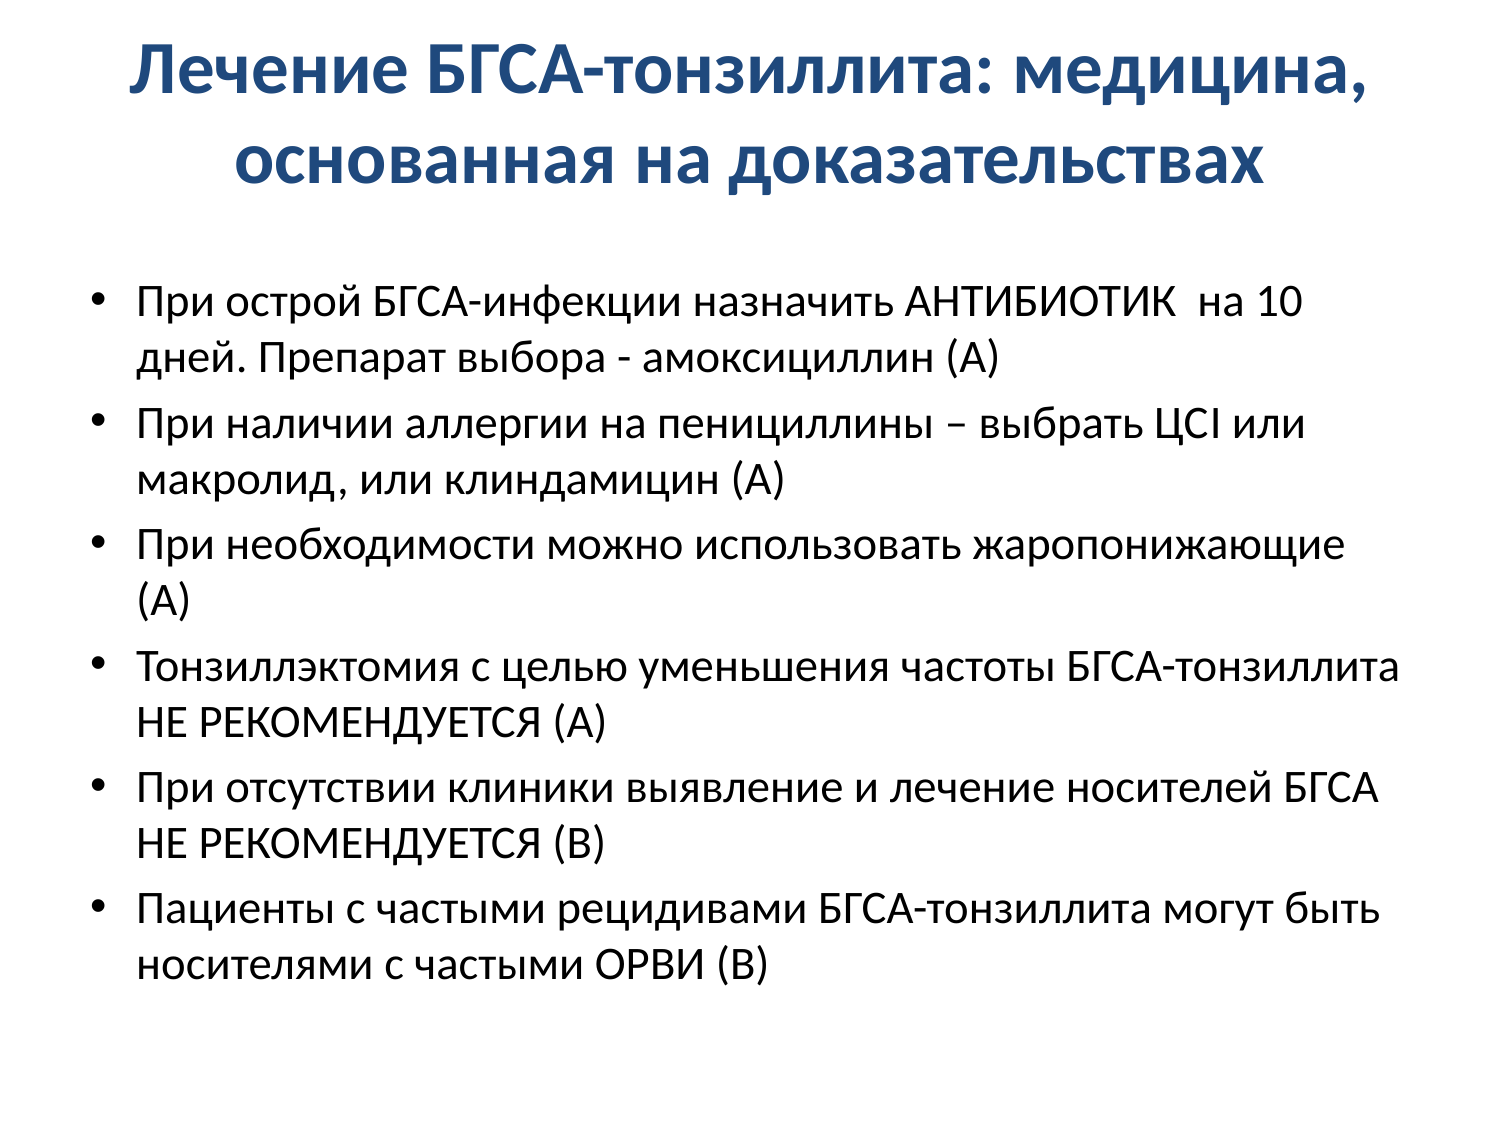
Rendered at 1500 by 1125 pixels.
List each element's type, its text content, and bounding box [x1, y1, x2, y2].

list При острой БГСА-инфекции назначить АНТИБИОТИК на 10 дней. Препарат выбора - амоксициллин (А) При наличии аллергии на пенициллины – выбрать ЦСI или макролид, или клиндамицин (А) При необходимости можно использовать жаропонижающие (А) Тонзиллэктомия с целью уменьшения частоты БГСА-тонзиллита НЕ РЕКОМЕНДУЕТСЯ (А) При отсутствии клиники выявление и лечение носителей БГСА НЕ РЕКОМЕНДУЕТСЯ (В) Пациенты с частыми рецидивами БГСА-тонзиллита могут быть носителями с частыми ОРВИ (В) [75, 262, 1425, 1005]
title Лечение БГСА-тонзиллита: медицина, основанная на доказательствах [75, 42, 1425, 176]
